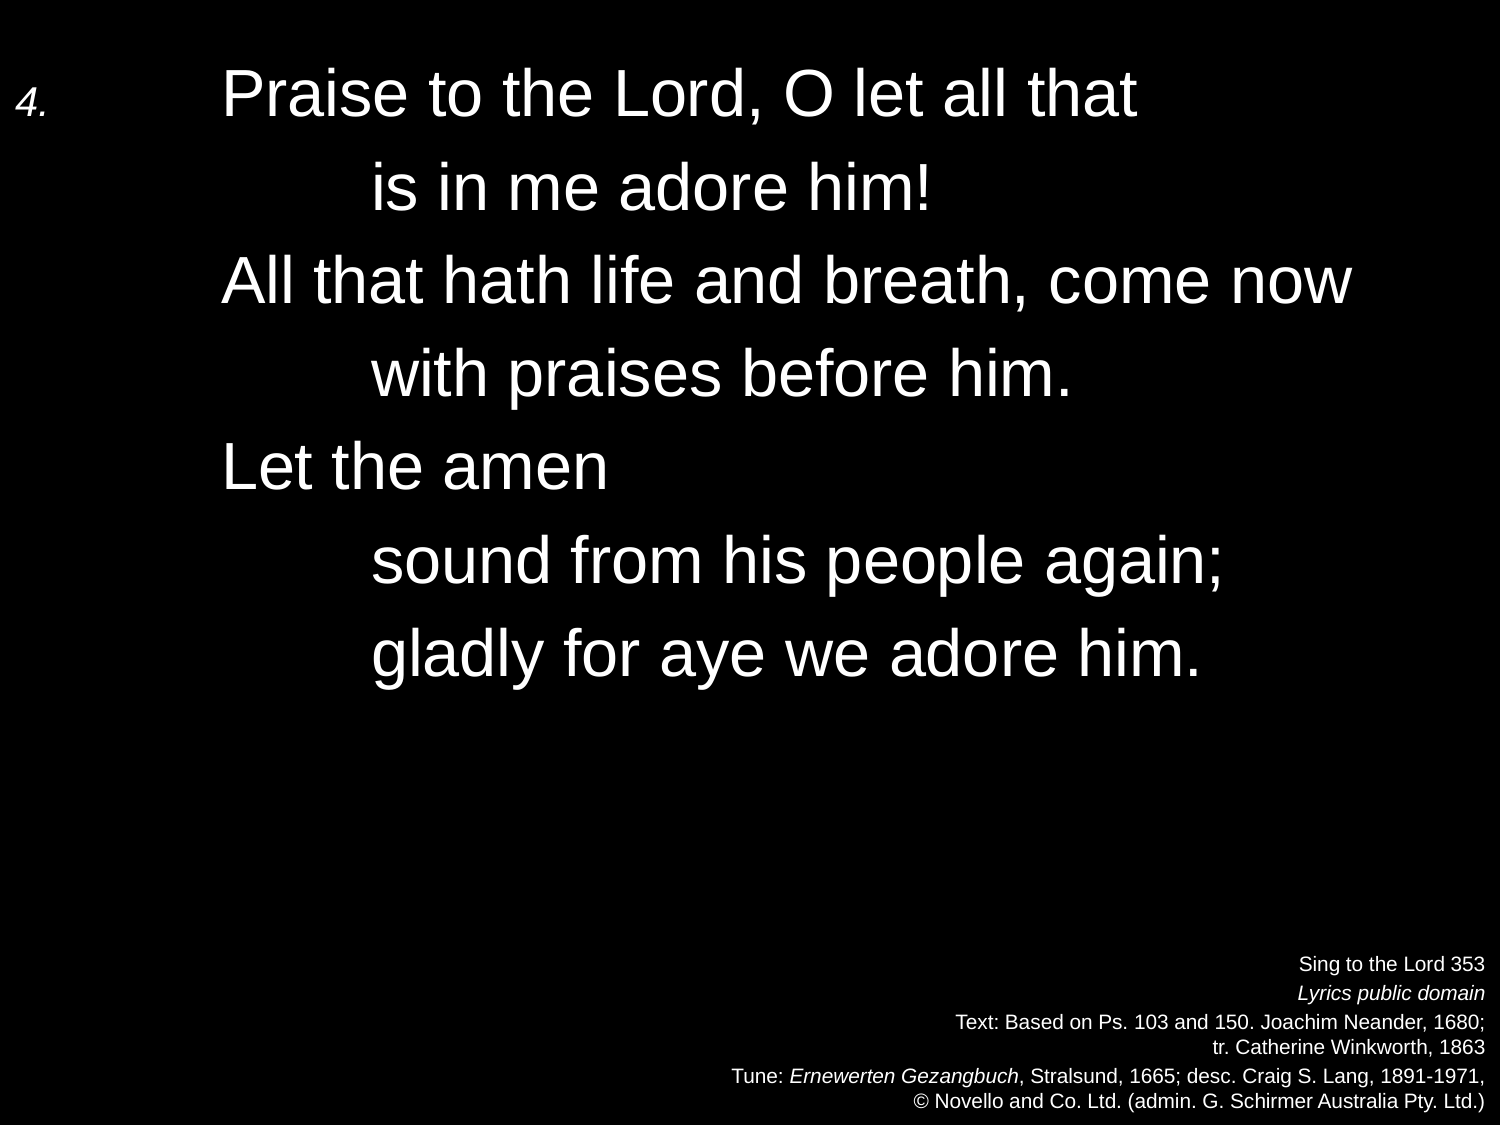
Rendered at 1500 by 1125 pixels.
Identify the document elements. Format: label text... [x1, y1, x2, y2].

list 4. Praise to the Lord, O let all that is in me adore him! All that hath life and breath, come now with praises before him. Let the amen sound from his people again; gladly for aye we adore him. [0, 42, 1500, 943]
text_box Sing to the Lord 353 Lyrics public domain Text: Based on Ps. 103 and 150. Joachim Neander, 1680; tr. Catherine Winkworth, 1863 Tune: Ernewerten Gezangbuch, Stralsund, 1665; desc. Craig S. Lang, 1891-1971, © Novello and Co. Ltd. (admin. G. Schirmer Australia Pty. Ltd.) [0, 943, 1500, 1121]
